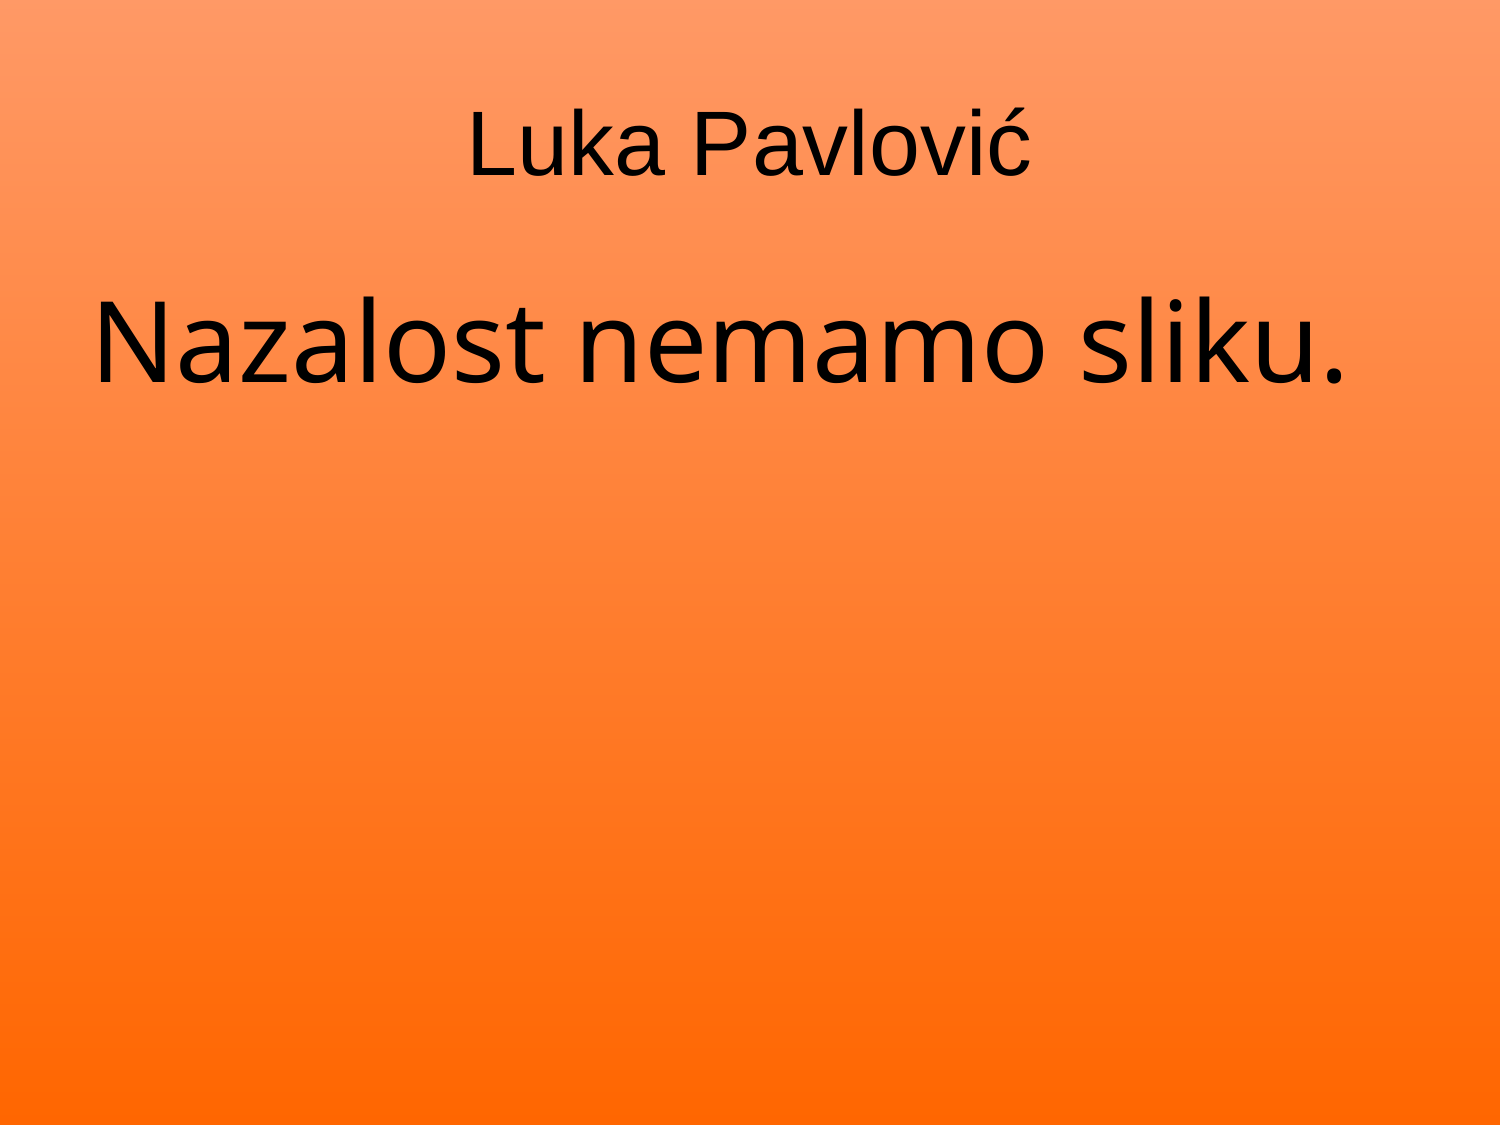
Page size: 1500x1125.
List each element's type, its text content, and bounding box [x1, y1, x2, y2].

title Luka Pavlović [74, 44, 1426, 233]
list Nazalost nemamo sliku. [74, 262, 1426, 1006]
